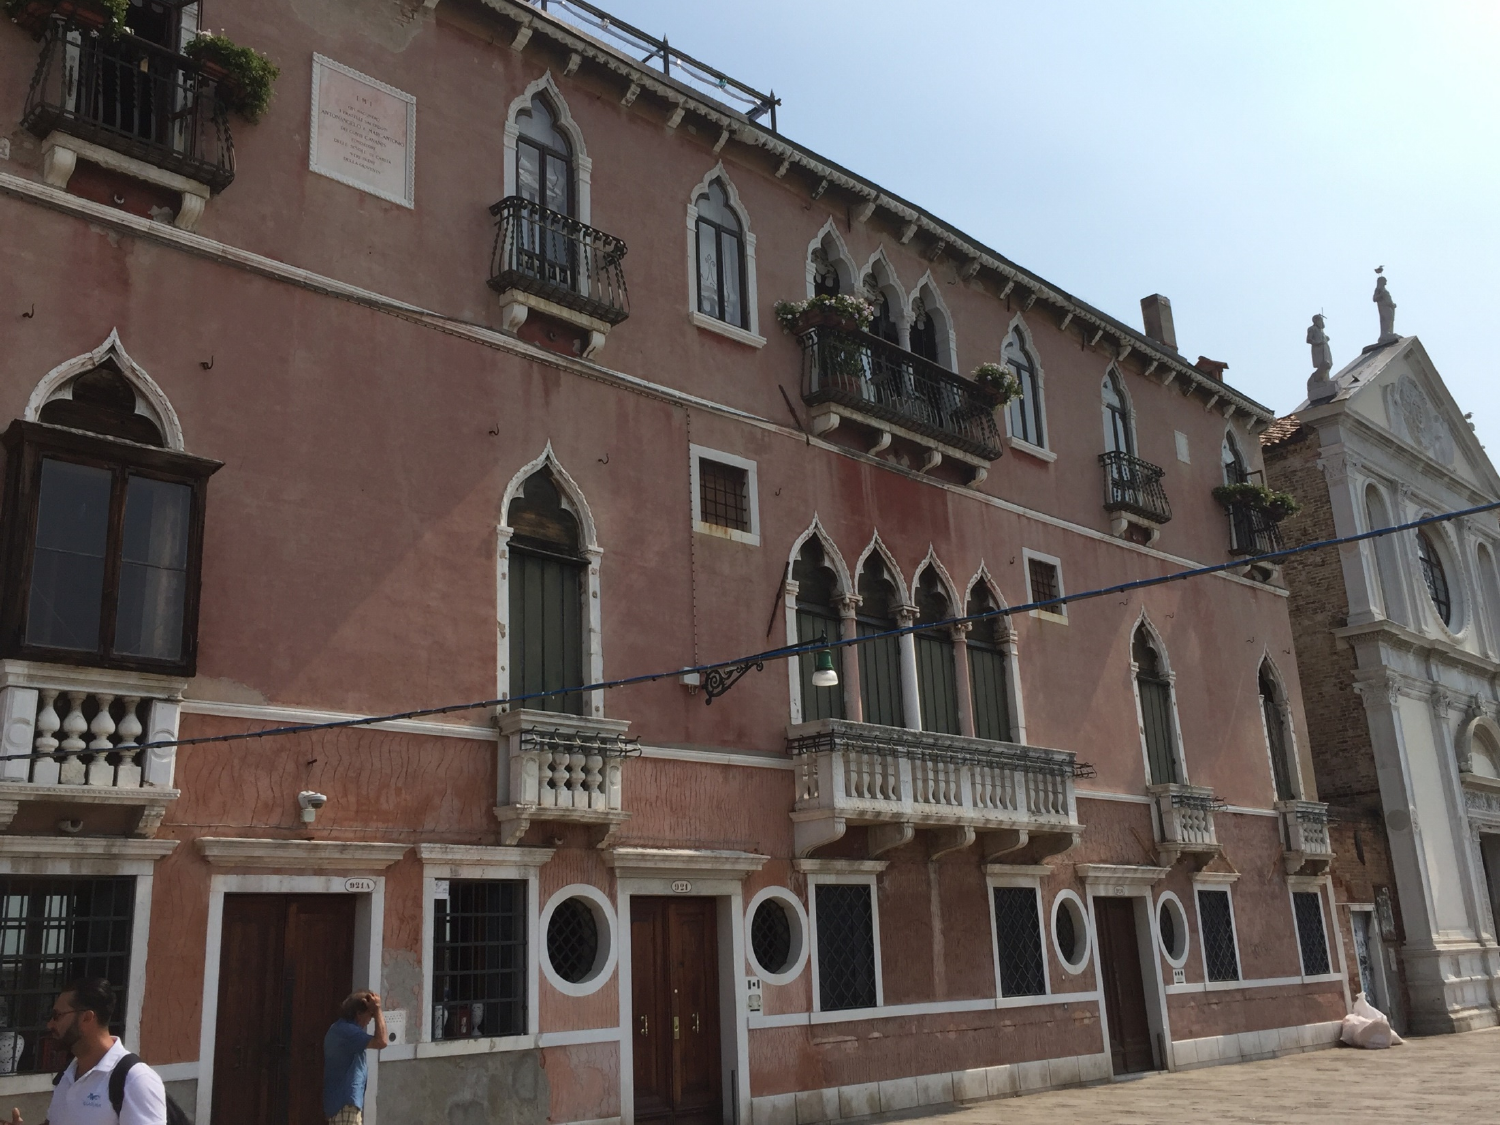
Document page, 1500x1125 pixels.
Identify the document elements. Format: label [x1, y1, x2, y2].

list [0, 0, 1500, 1125]
